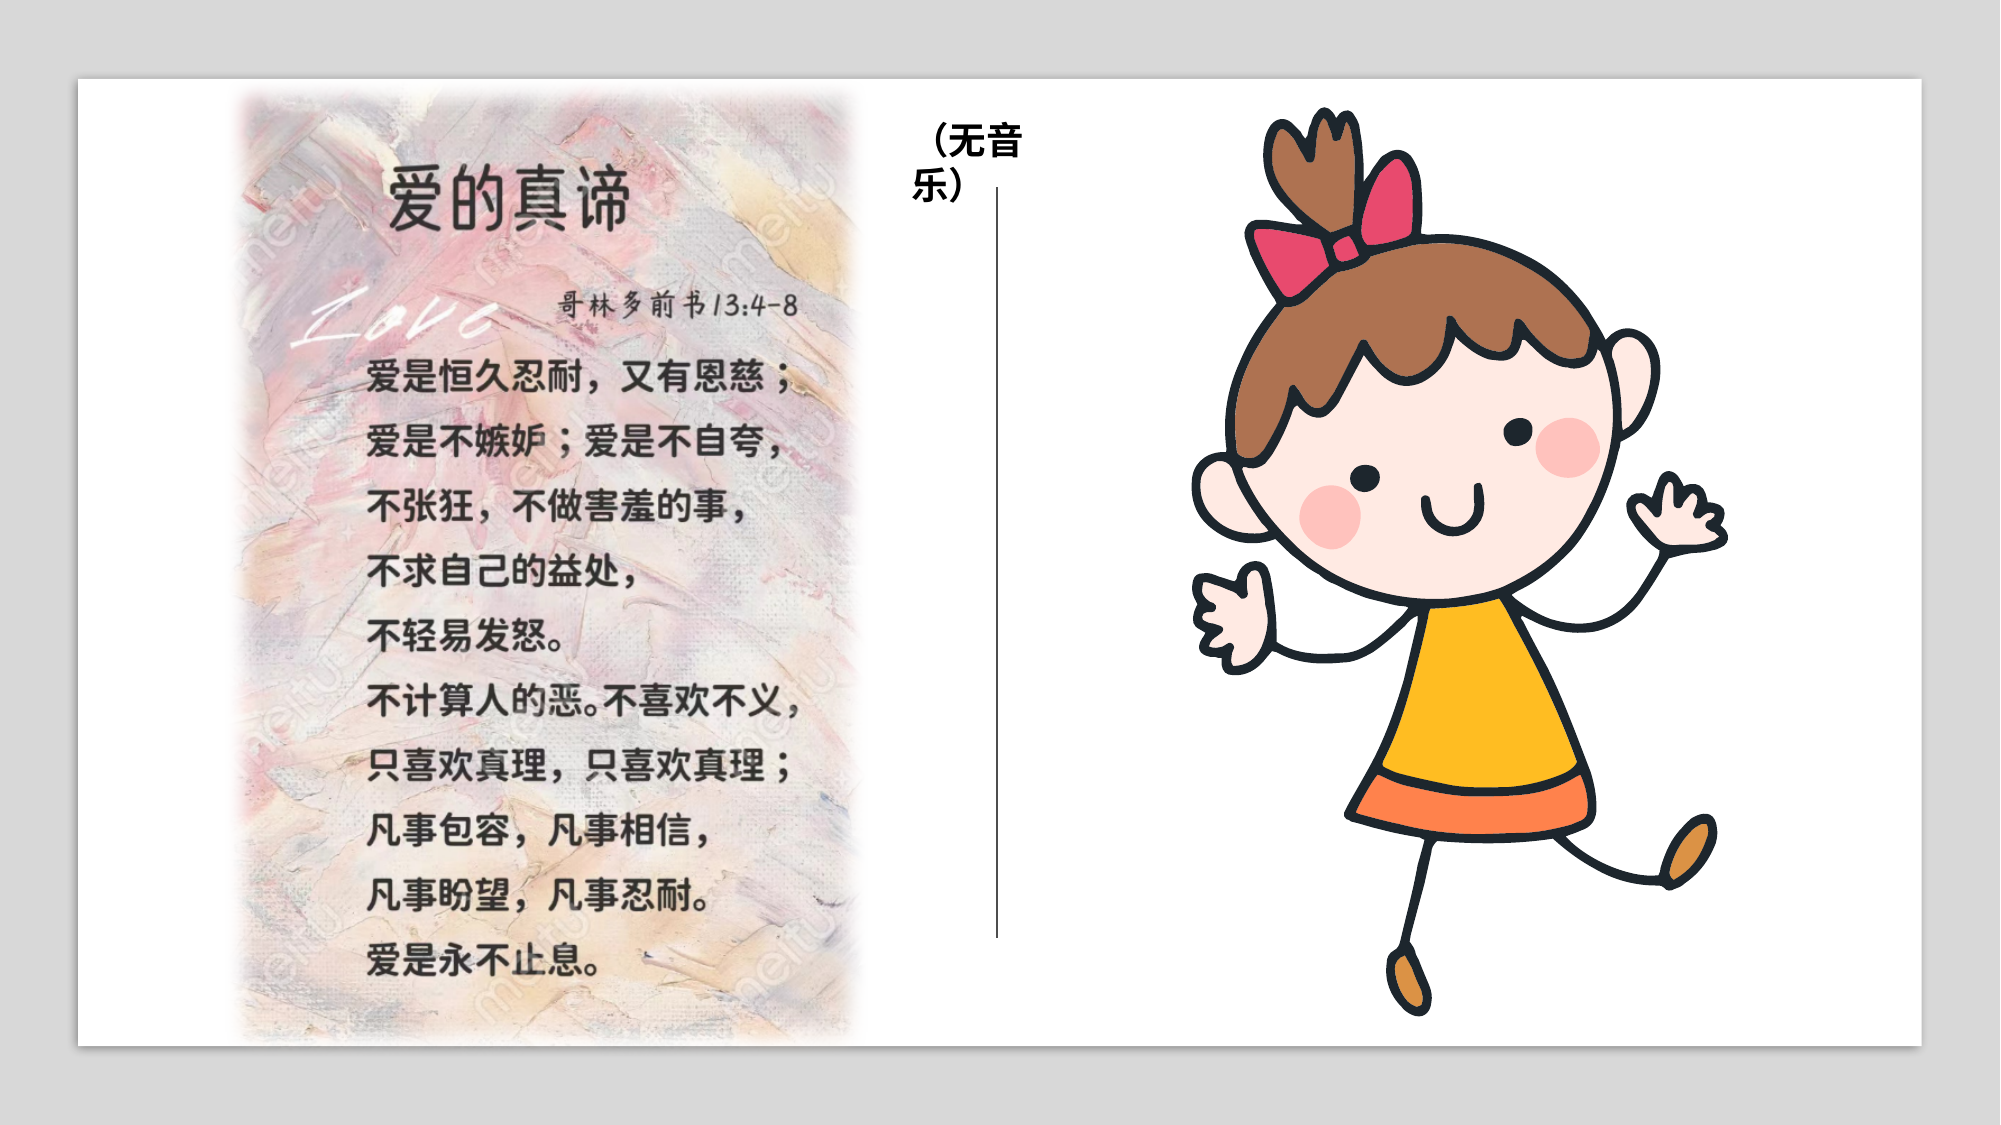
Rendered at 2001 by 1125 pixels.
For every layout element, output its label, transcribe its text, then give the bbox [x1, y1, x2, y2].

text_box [1190, 104, 1731, 1020]
picture [224, 78, 868, 1057]
text_box [77, 77, 1923, 1048]
text_box [0, 0, 2000, 1125]
text_box （无音乐） [896, 109, 1099, 215]
